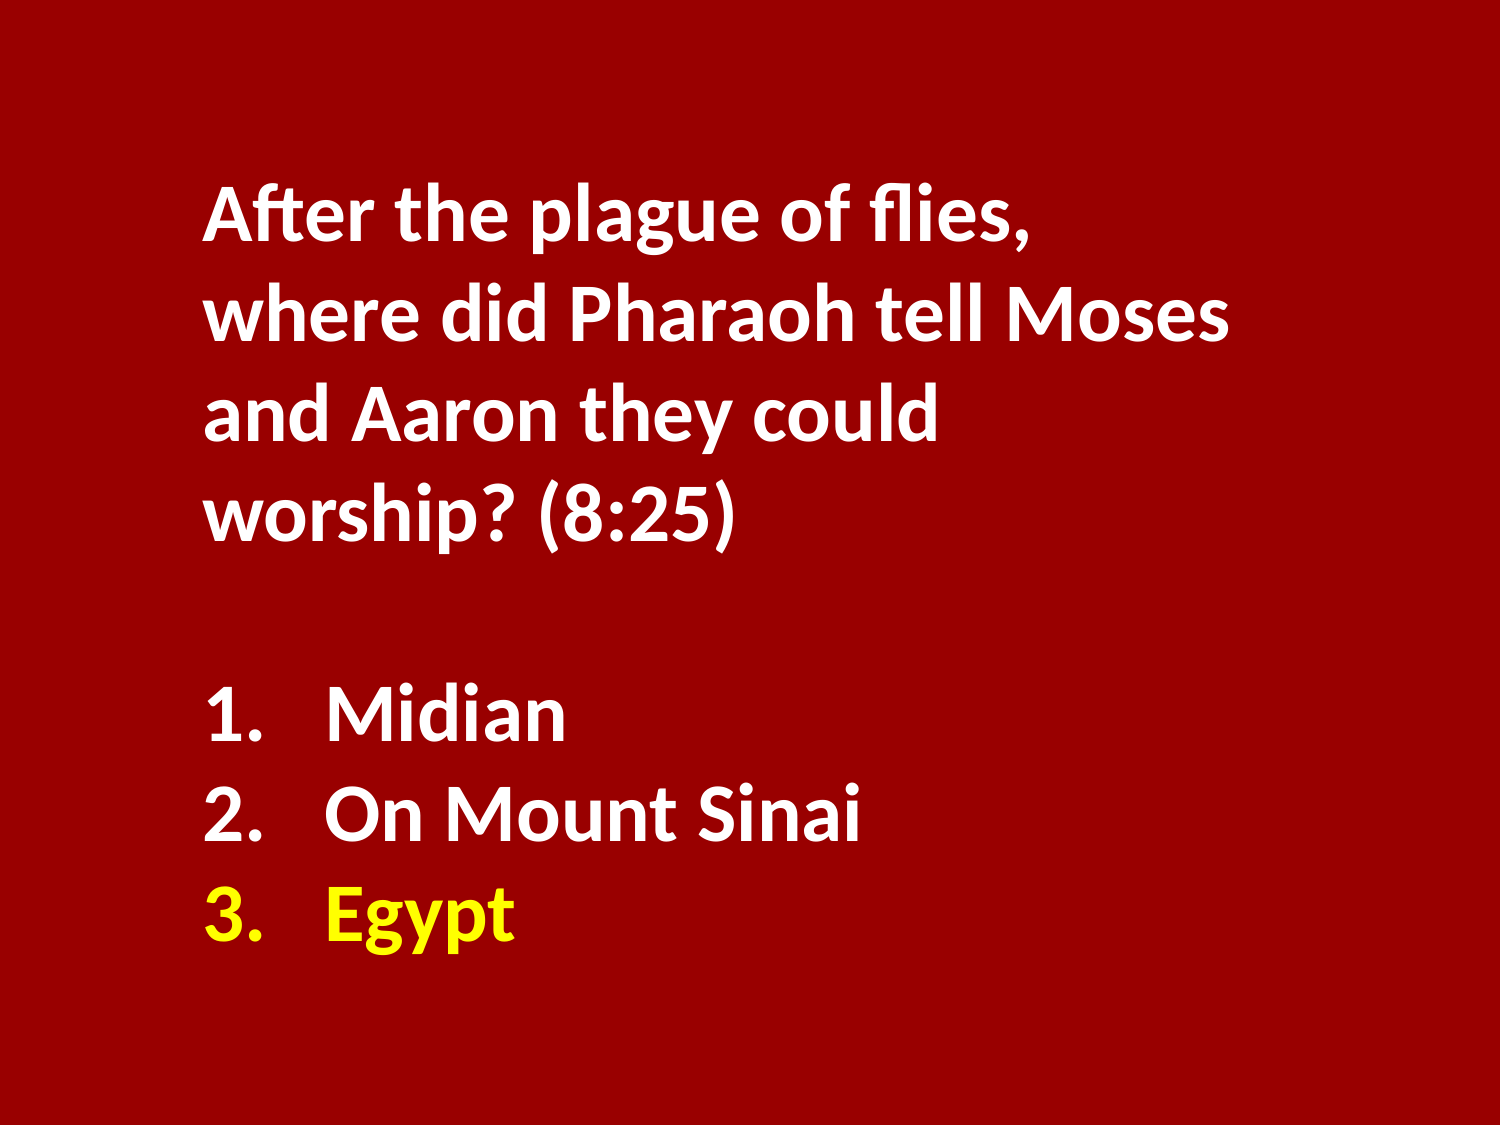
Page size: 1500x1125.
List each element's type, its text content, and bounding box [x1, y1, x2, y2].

text_box After the plague of flies, where did Pharaoh tell Moses and Aaron they could worship? (8:25) Midian On Mount Sinai Egypt [187, 150, 1275, 966]
